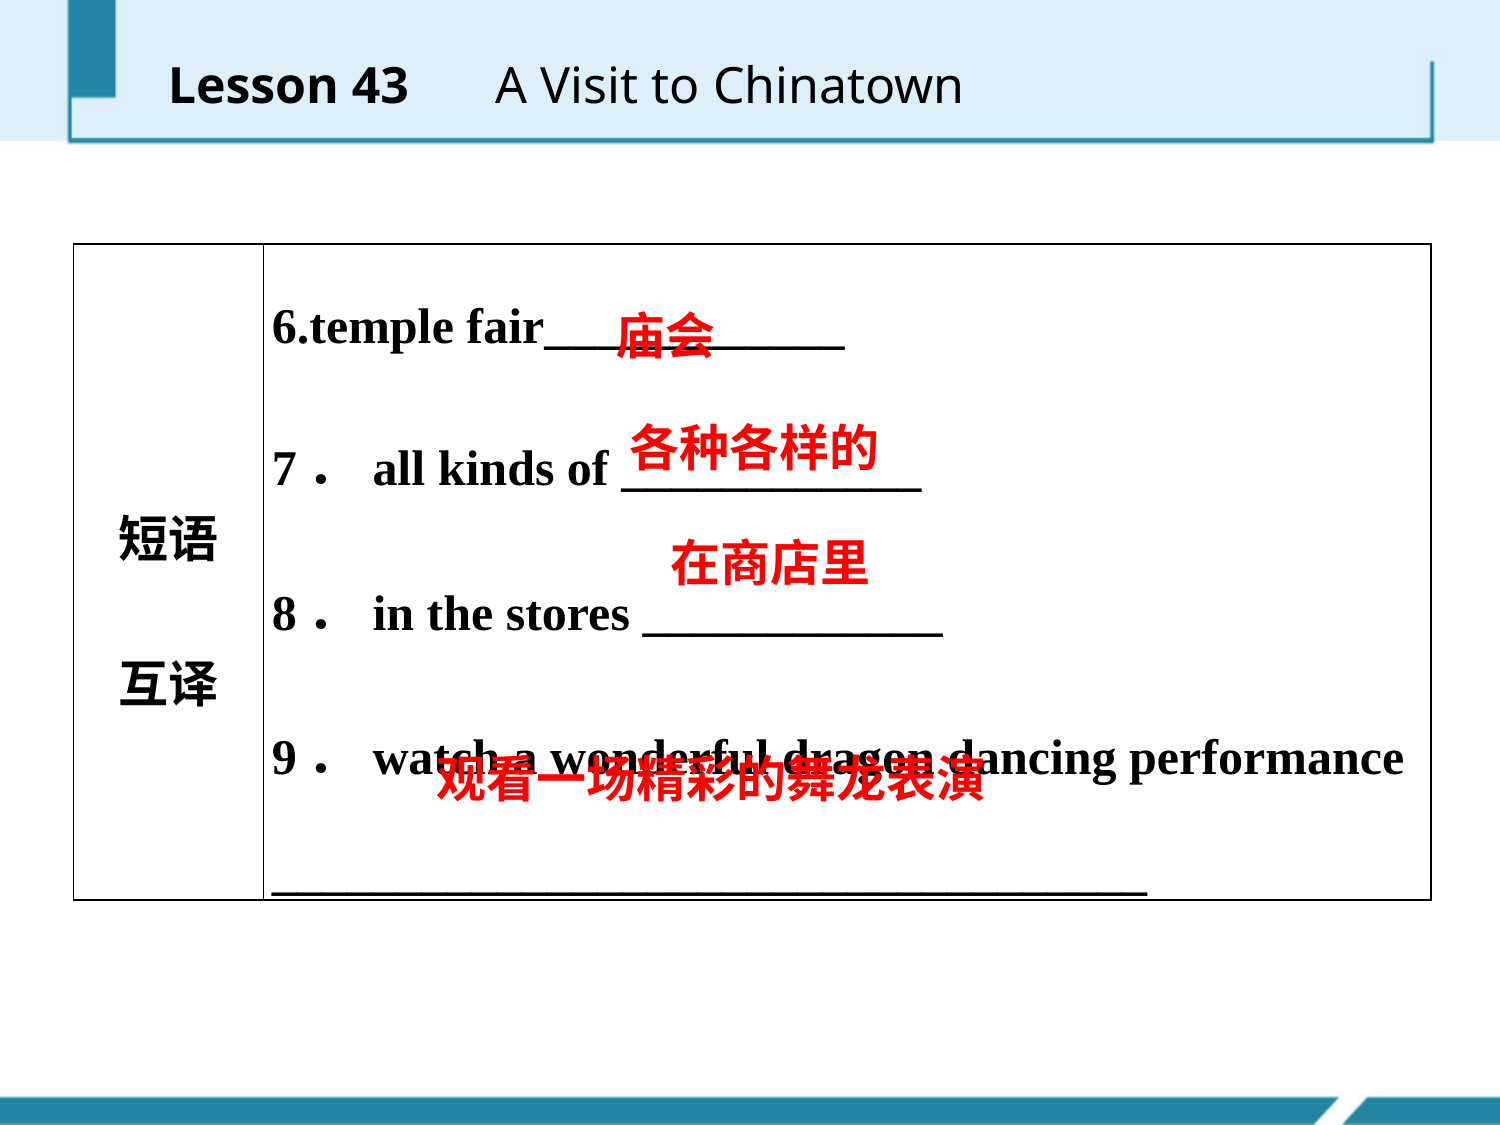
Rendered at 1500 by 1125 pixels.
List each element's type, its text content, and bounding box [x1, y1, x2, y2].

table_header 短语 互译 [74, 245, 263, 899]
text_box 庙会 [600, 296, 730, 372]
text_box 各种各样的 [615, 409, 895, 484]
text_box Lesson 43 A Visit to Chinatown [118, 15, 1015, 121]
picture [0, 0, 1500, 1125]
text_box 在商店里 [655, 523, 886, 599]
text_box 观看一场精彩的舞龙表演 [421, 740, 1001, 816]
table_header 6.temple fair____________ 7．all kinds of ____________ 8．in the stores ____________ 9．watch a wonderful dragon dancing performance ___________________________________ [264, 245, 1430, 899]
